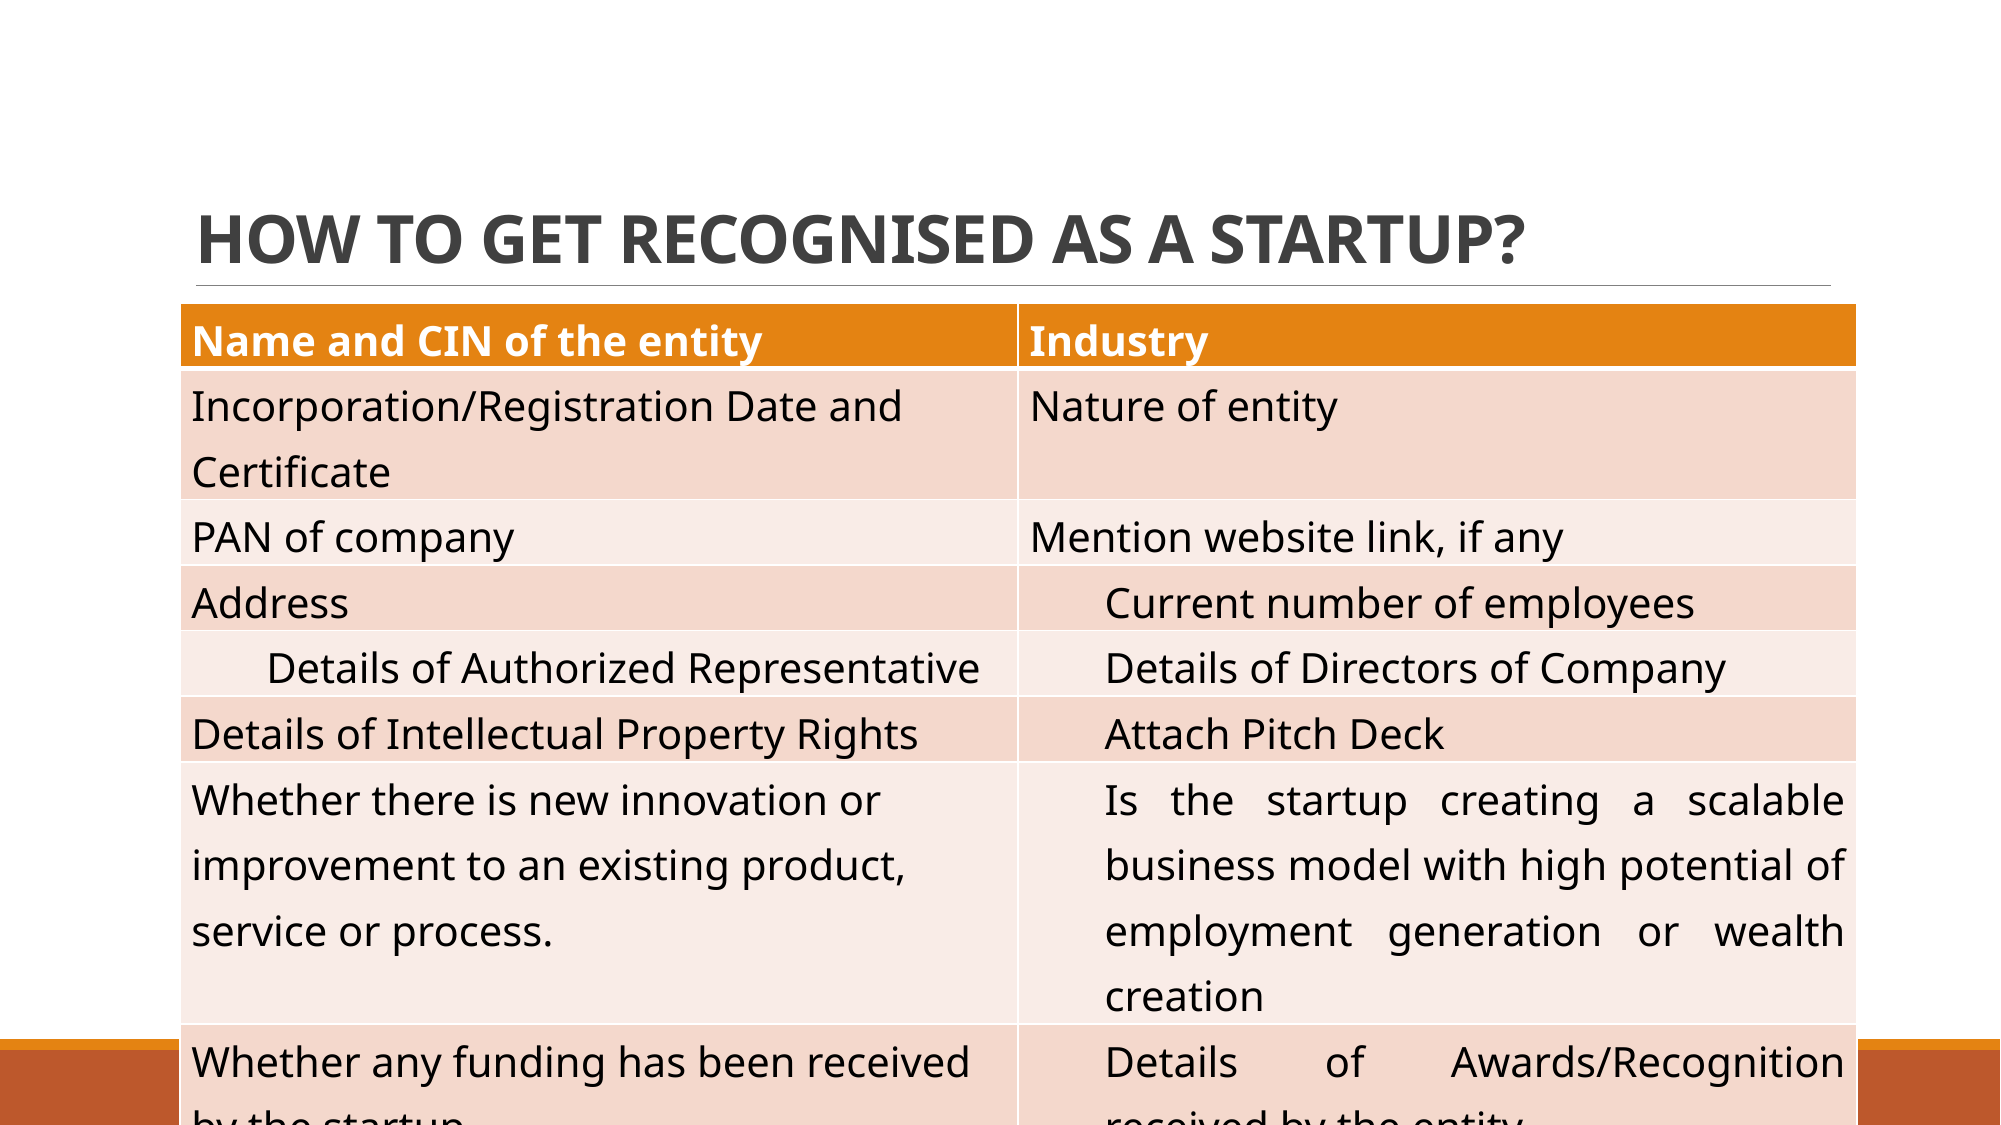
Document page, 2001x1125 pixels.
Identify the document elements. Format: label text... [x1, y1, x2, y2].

table_cell Is the startup creating a scalable business model with high potential of employment generation or wealth creation [1019, 763, 1856, 1023]
table_cell Details of Intellectual Property Rights [181, 697, 1017, 761]
table_cell Details of Authorized Representative [181, 631, 1017, 695]
title HOW TO GET RECOGNISED AS A STARTUP? [180, 47, 1830, 285]
table_header Name and CIN of the entity [181, 304, 1017, 366]
table_cell Whether any funding has been received by the startup [181, 1025, 1017, 1125]
table_cell Nature of entity [1019, 371, 1856, 499]
table_header Industry [1019, 304, 1856, 366]
table_cell Details of Awards/Recognition received by the entity [1019, 1025, 1856, 1125]
table_cell Attach Pitch Deck [1019, 697, 1856, 761]
table_cell Address [181, 566, 1017, 630]
table_cell Current number of employees [1019, 566, 1856, 630]
table_cell Mention website link, if any [1019, 500, 1856, 564]
table_cell Details of Directors of Company [1019, 631, 1856, 695]
table_cell Whether there is new innovation or improvement to an existing product, service or process. [181, 763, 1017, 1023]
table_cell PAN of company [181, 500, 1017, 564]
table_cell Incorporation/Registration Date and Certificate [181, 371, 1017, 499]
